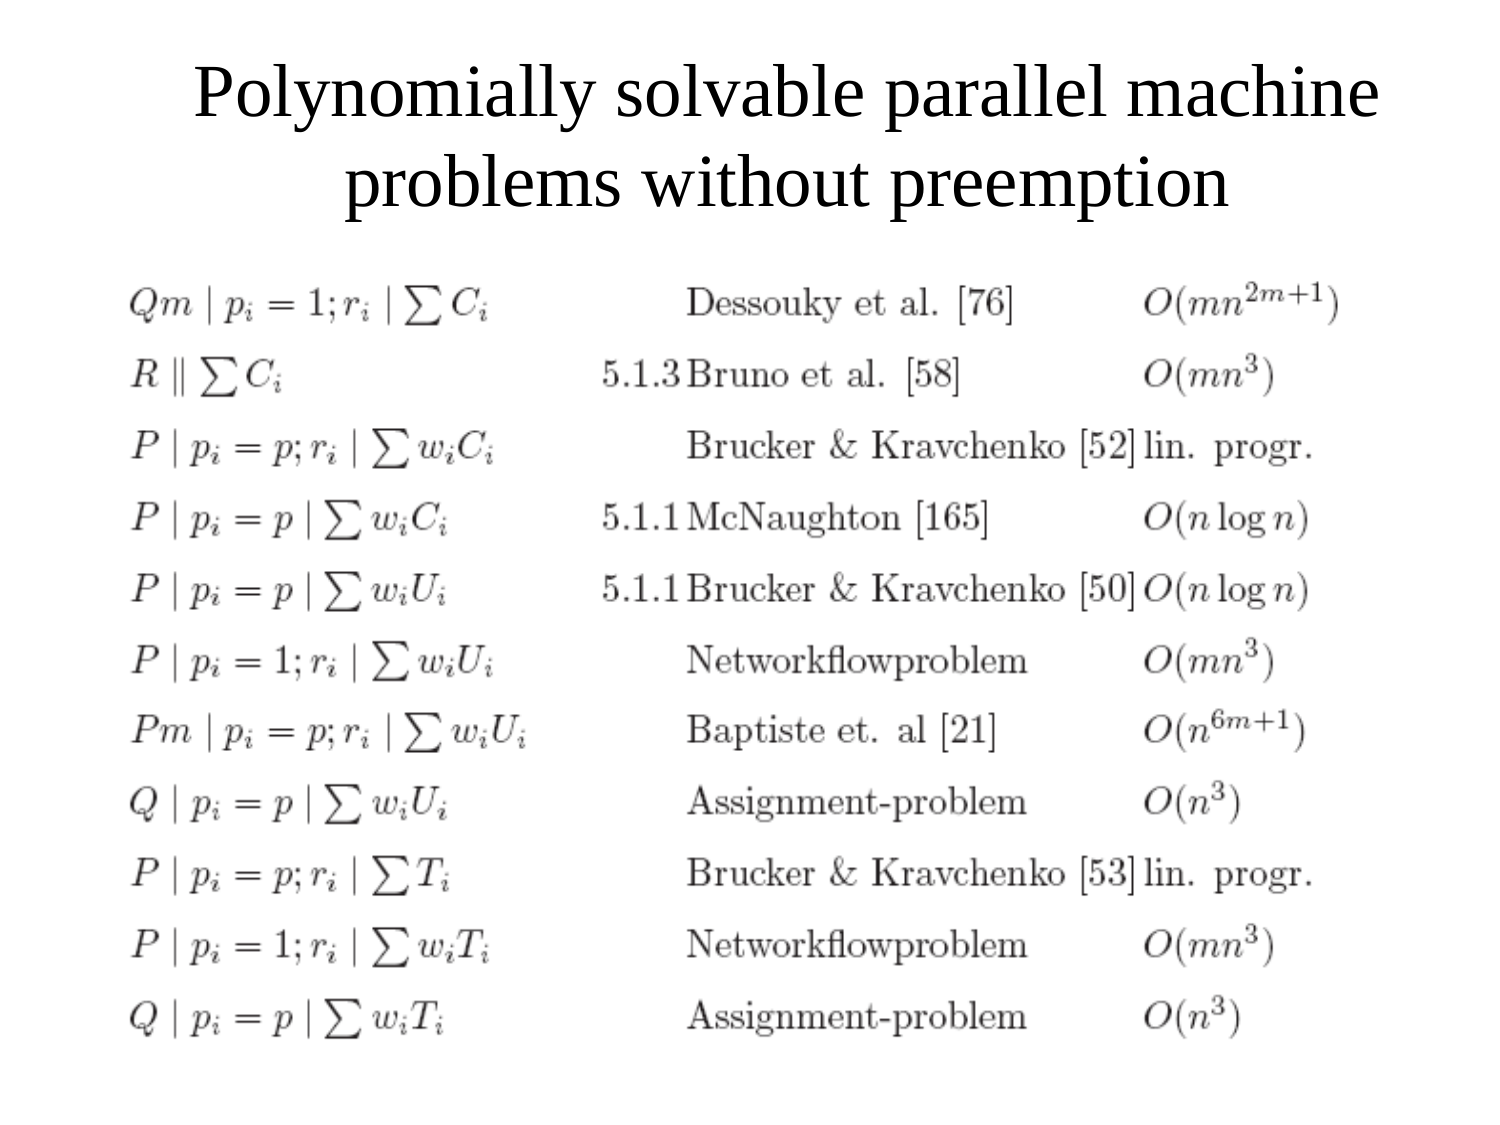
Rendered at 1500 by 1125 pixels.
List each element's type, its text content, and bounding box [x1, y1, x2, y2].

picture [104, 274, 1397, 1063]
title Polynomially solvable parallel machine problems without preemption [112, 37, 1463, 225]
